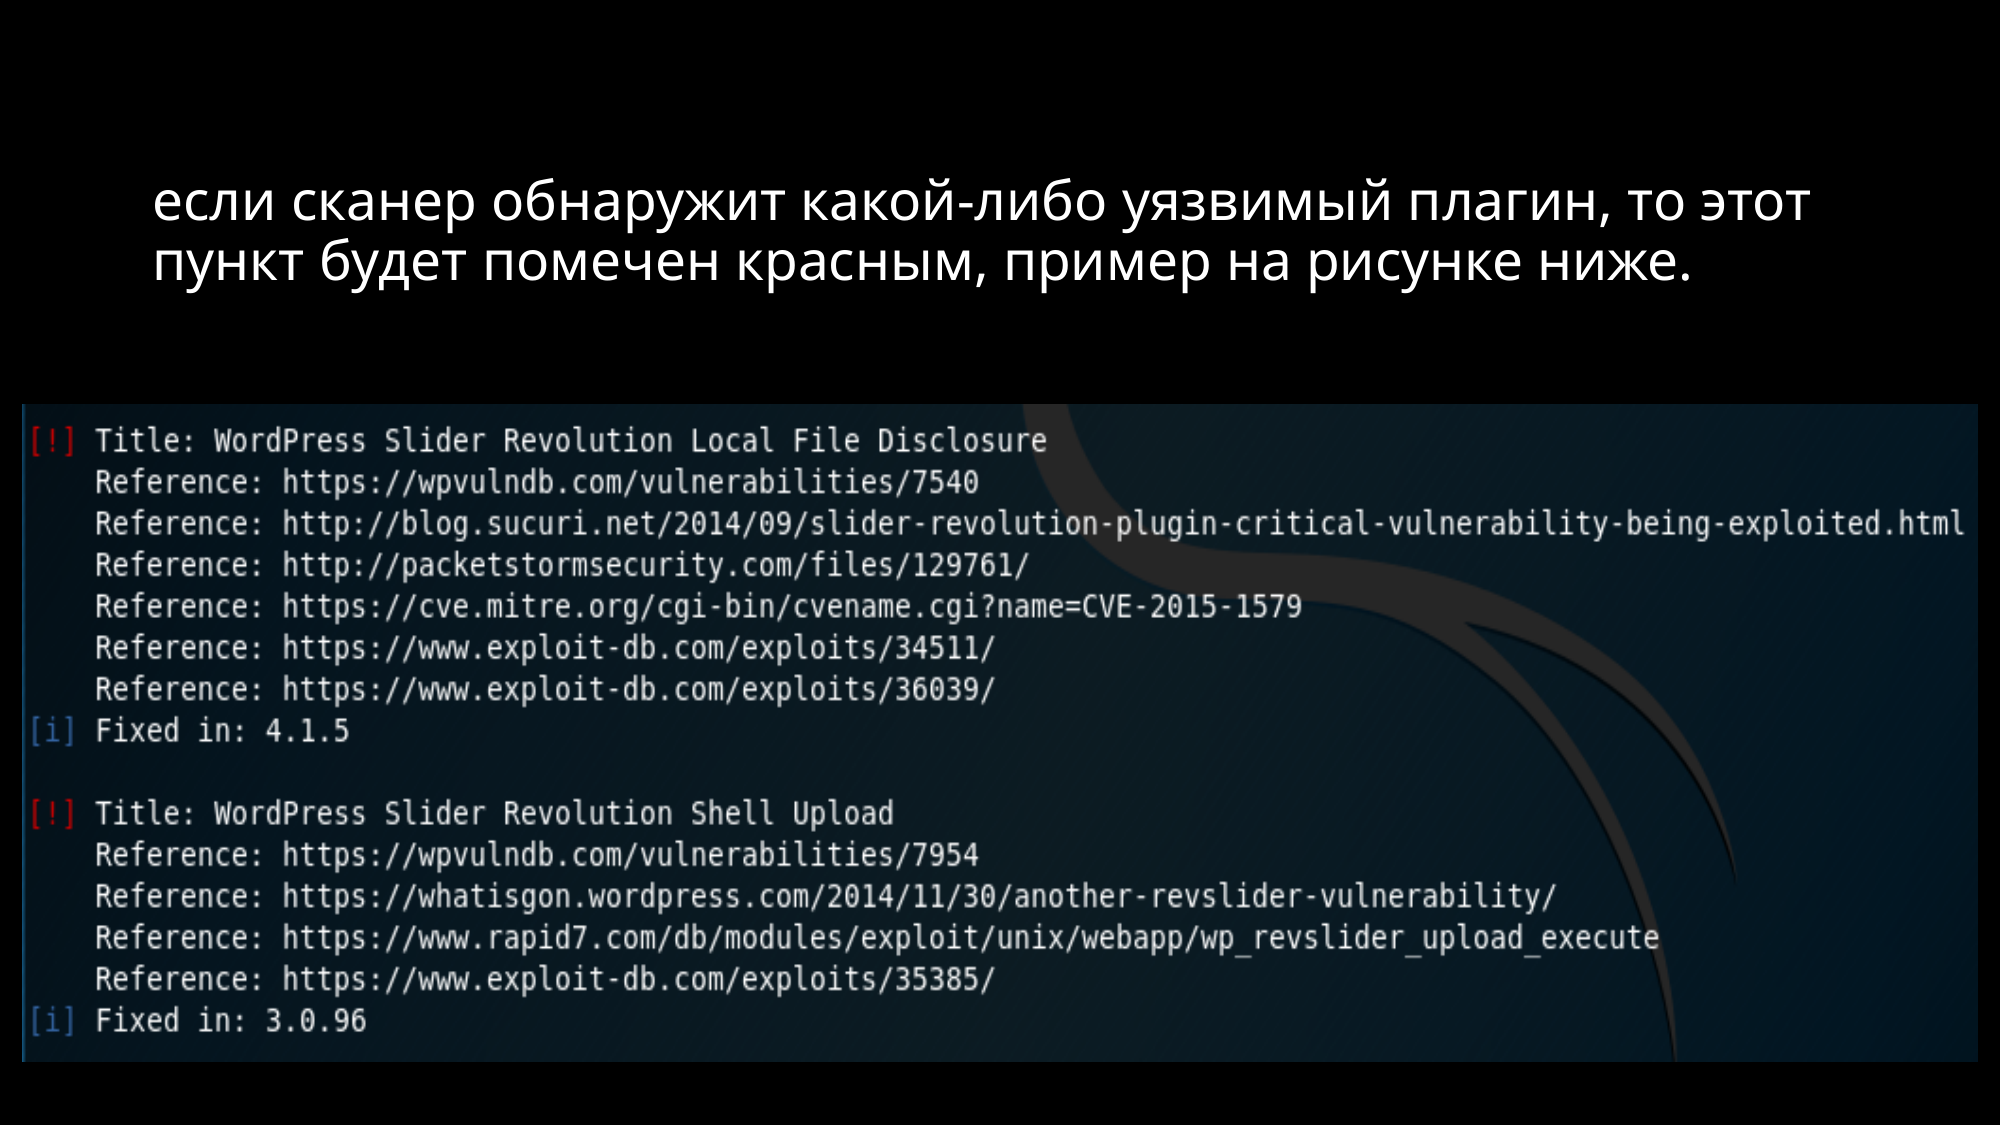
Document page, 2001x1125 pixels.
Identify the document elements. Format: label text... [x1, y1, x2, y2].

title если сканер обнаружит какой-либо уязвимый плагин, то этот пункт будет помечен красным, пример на рисунке ниже. [137, 157, 1863, 375]
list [22, 404, 1978, 1062]
